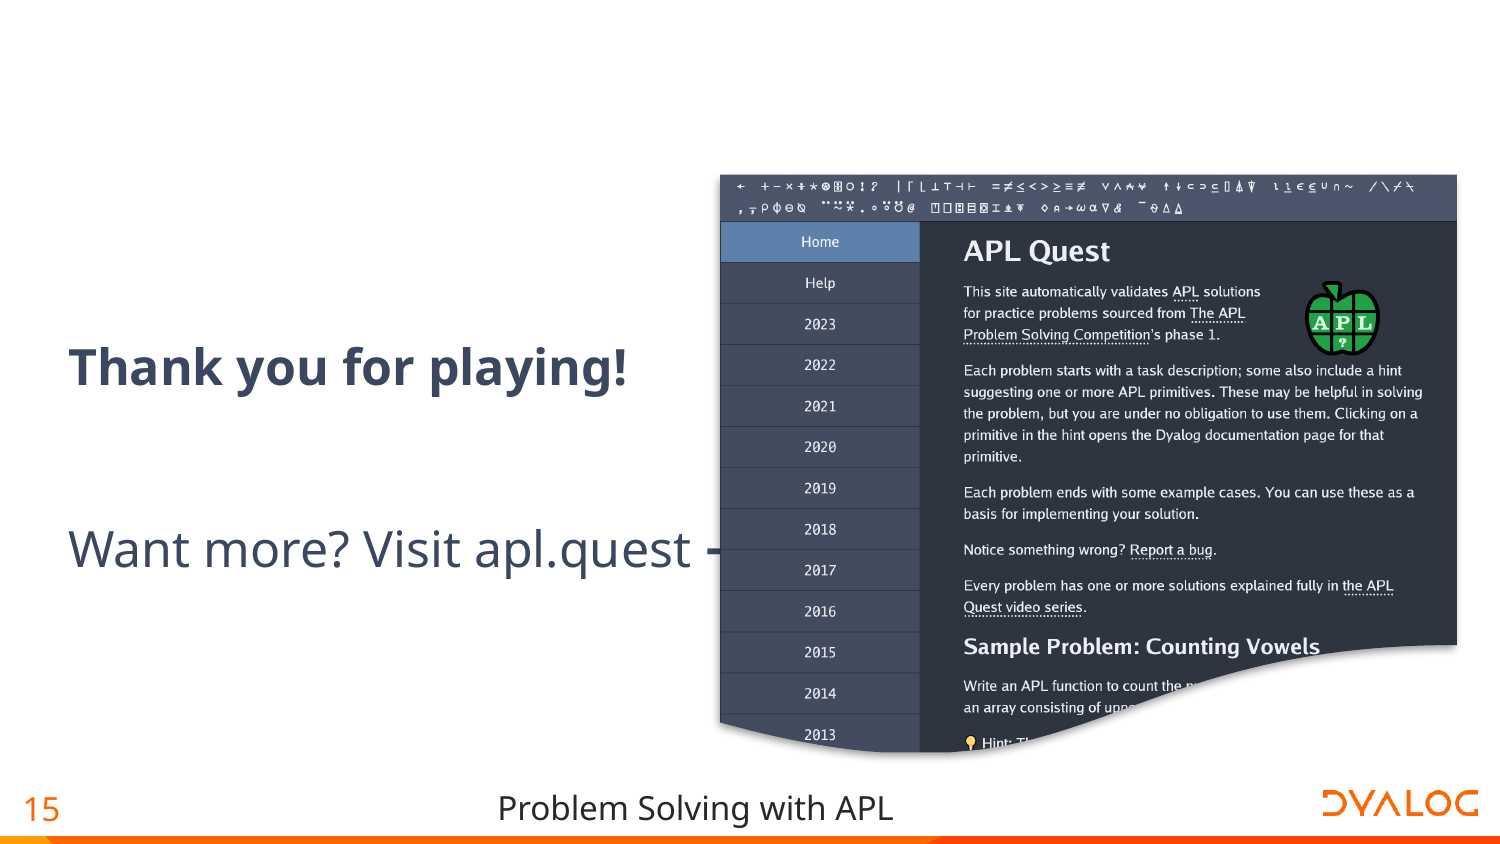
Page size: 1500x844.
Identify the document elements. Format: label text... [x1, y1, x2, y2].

list Thank you for playing! Want more? Visit apl.quest → [53, 237, 1424, 800]
picture [1323, 790, 1478, 816]
picture [0, 836, 1500, 844]
picture [719, 174, 1458, 753]
